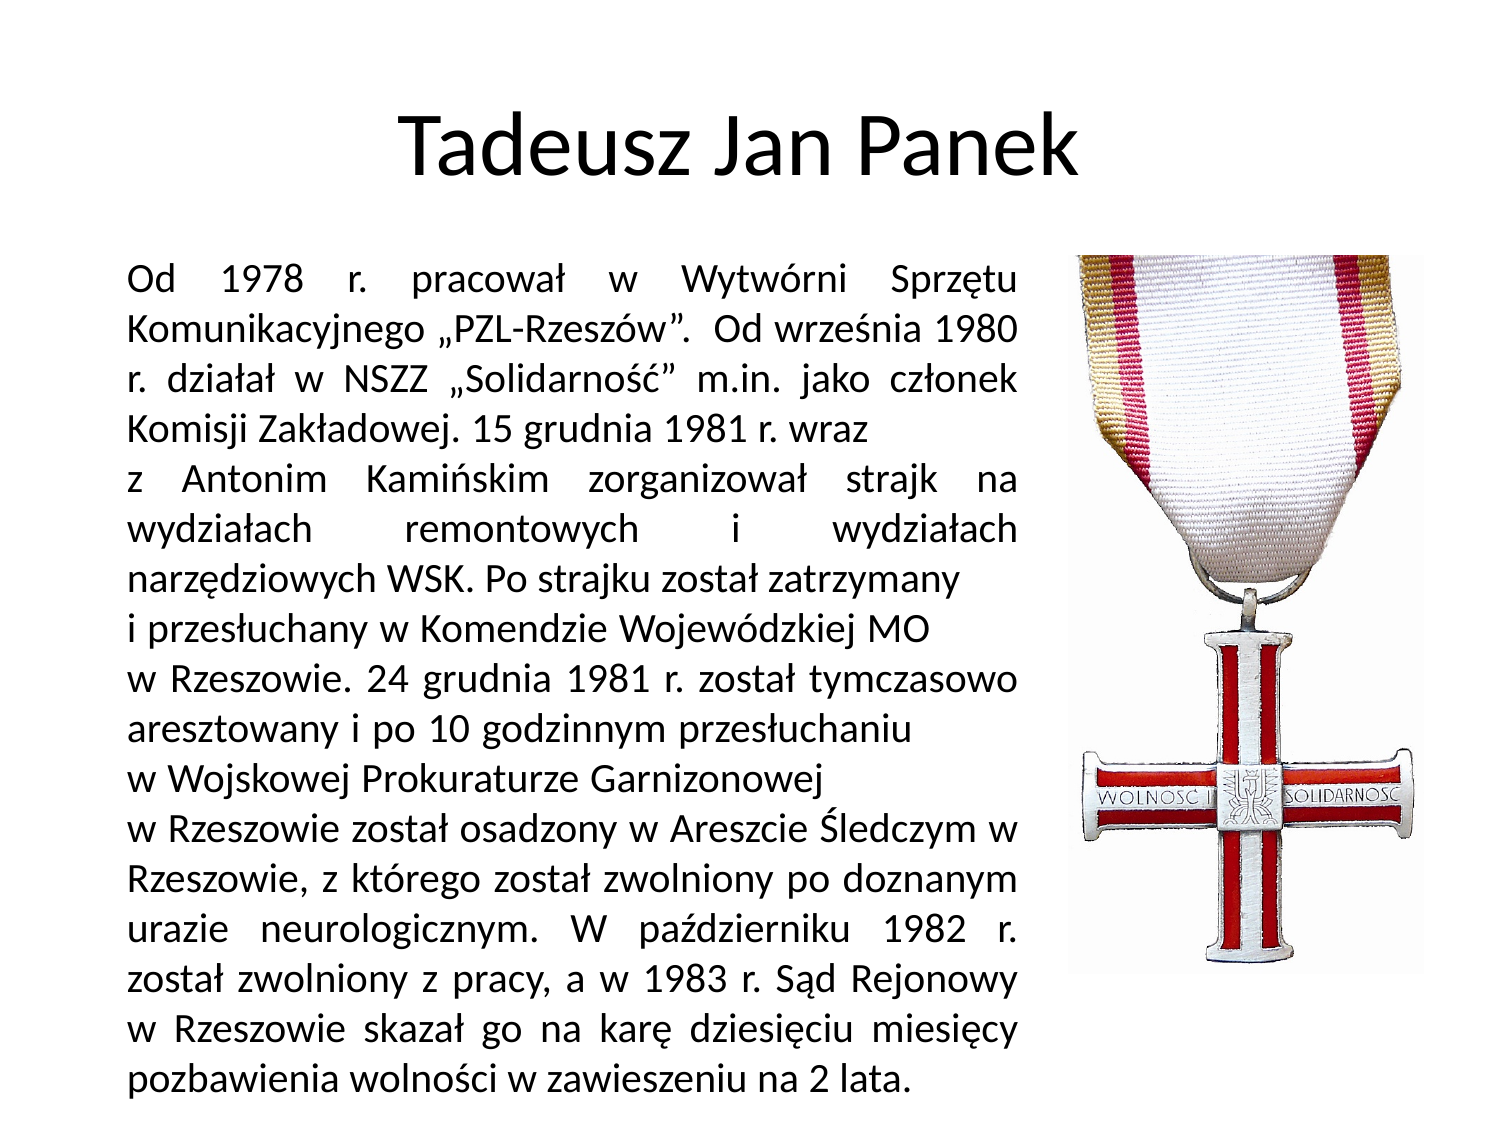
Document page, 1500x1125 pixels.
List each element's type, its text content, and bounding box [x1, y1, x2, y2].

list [1068, 255, 1424, 975]
text_box Od 1978 r. pracował w Wytwórni Sprzętu Komunikacyjnego „PZL-Rzeszów”. Od września 1980 r. działał w NSZZ „Solidarność” m.in. jako członek Komisji Zakładowej. 15 grudnia 1981 r. wraz z Antonim Kamińskim zorganizował strajk na wydziałach remontowych i wydziałach narzędziowych WSK. Po strajku został zatrzymany i przesłuchany w Komendzie Wojewódzkiej MO w Rzeszowie. 24 grudnia 1981 r. został tymczasowo aresztowany i po 10 godzinnym przesłuchaniu w Wojskowej Prokuraturze Garnizonowej w Rzeszowie został osadzony w Areszcie Śledczym w Rzeszowie, z którego został zwolniony po doznanym urazie neurologicznym. W październiku 1982 r. został zwolniony z pracy, a w 1983 r. Sąd Rejonowy w Rzeszowie skazał go na karę dziesięciu miesięcy pozbawienia wolności w zawieszeniu na 2 lata. [112, 243, 1034, 1109]
title Tadeusz Jan Panek [75, 45, 1425, 233]
